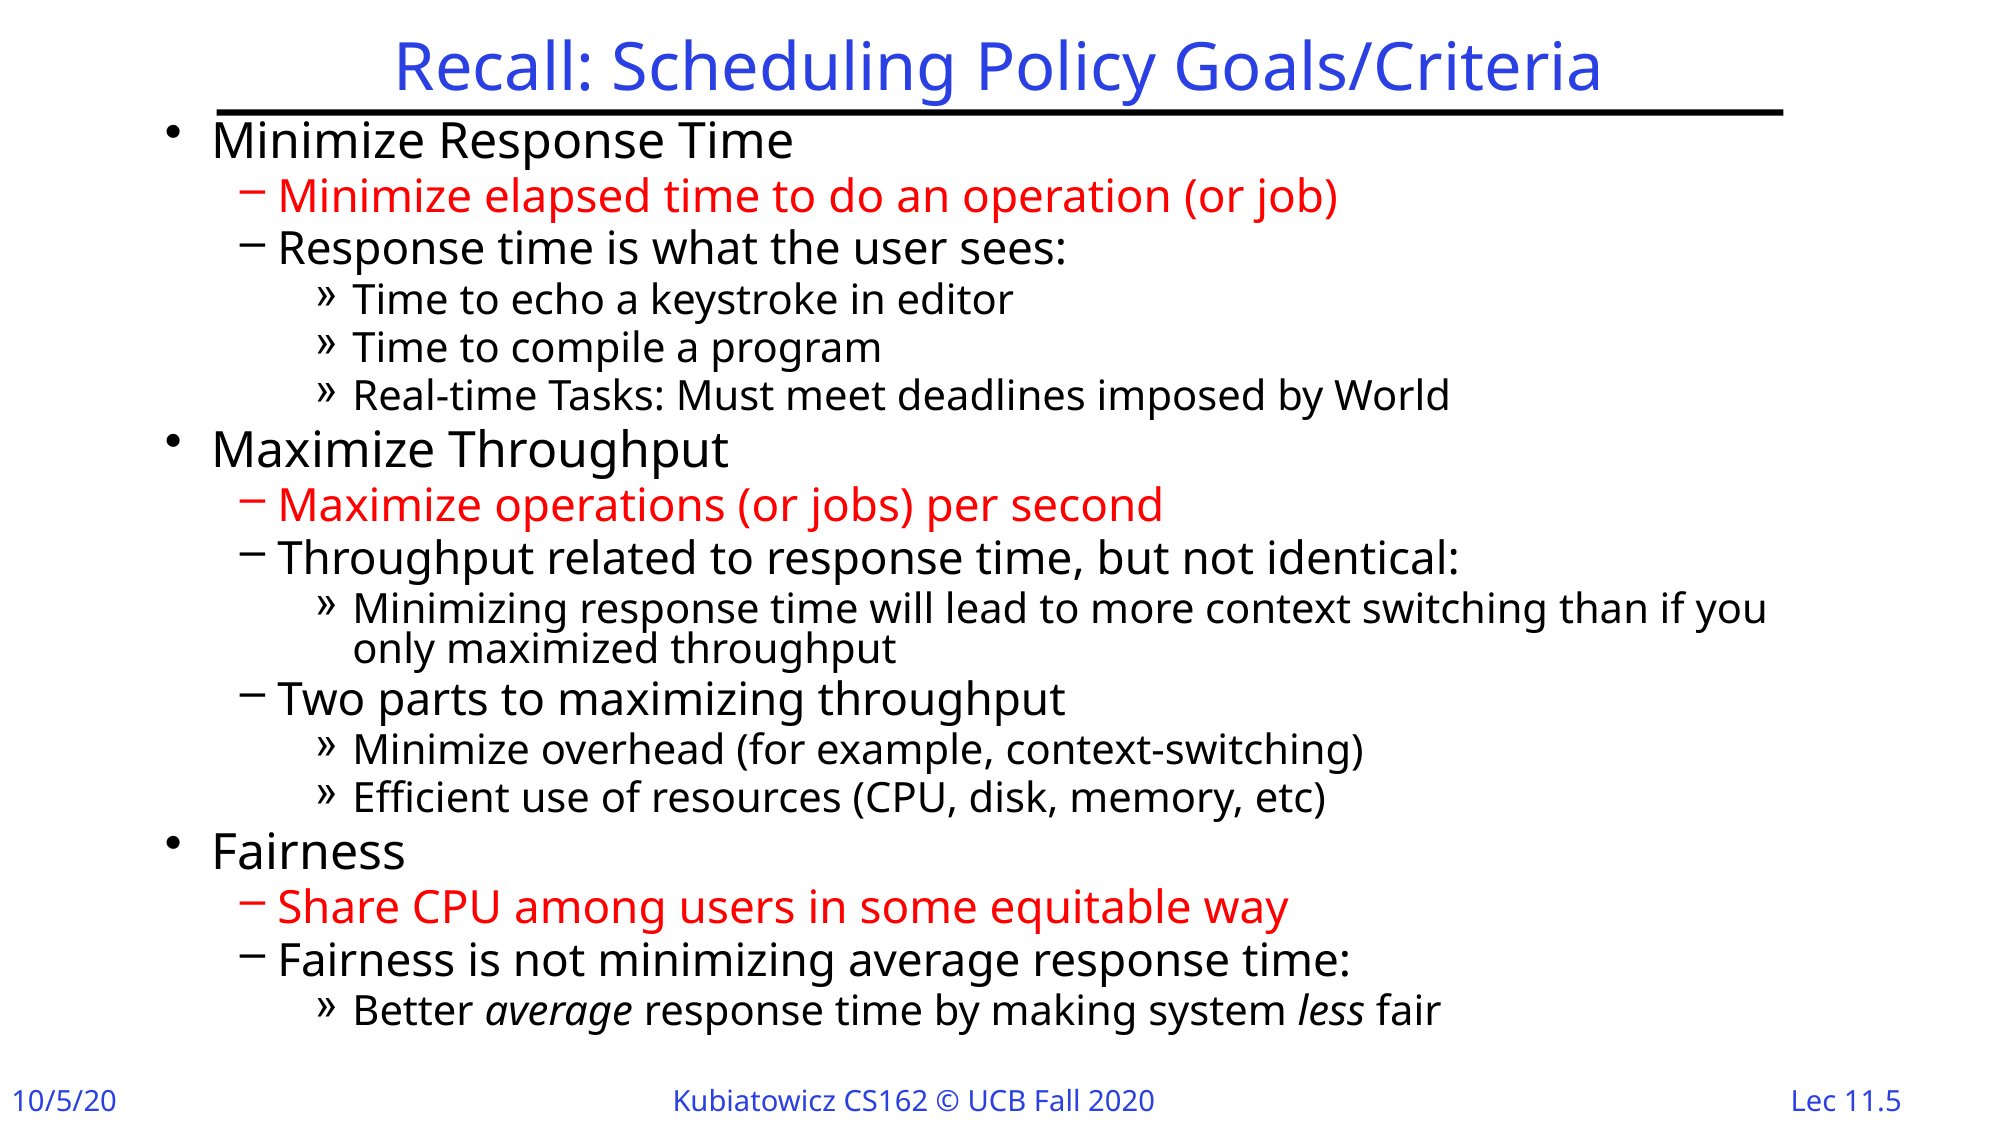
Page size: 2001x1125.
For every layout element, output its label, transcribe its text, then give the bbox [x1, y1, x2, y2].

title Recall: Scheduling Policy Goals/Criteria [216, 24, 1784, 112]
list Minimize Response Time Minimize elapsed time to do an operation (or job) Response time is what the user sees: Time to echo a keystroke in editor Time to compile a program Real-time Tasks: Must meet deadlines imposed by World Maximize Throughput Maximize operations (or jobs) per second Throughput related to response time, but not identical: Minimizing response time will lead to more context switching than if you only maximized throughput Two parts to maximizing throughput Minimize overhead (for example, context-switching) Efficient use of resources (CPU, disk, memory, etc) Fairness Share CPU among users in some equitable way Fairness is not minimizing average response time: Better average response time by making system less fair [150, 112, 1850, 1125]
